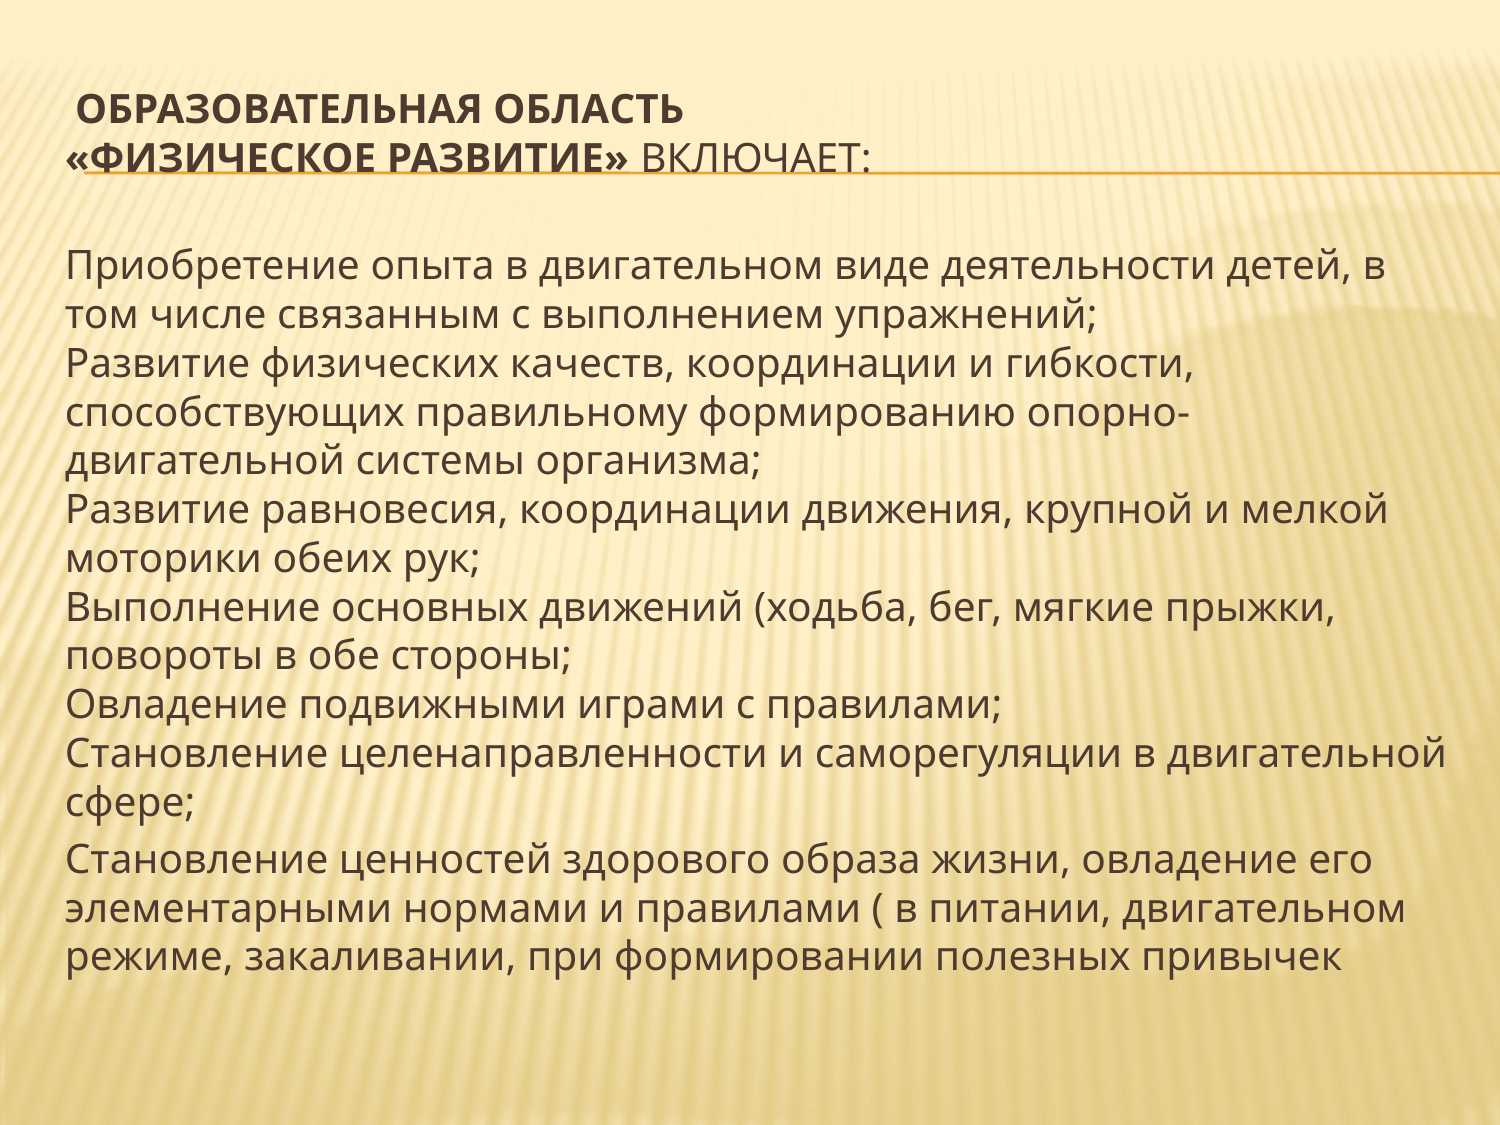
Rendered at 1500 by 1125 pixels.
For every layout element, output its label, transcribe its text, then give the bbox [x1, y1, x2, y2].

title Образовательная область «Физическое развитие» включает: [50, 75, 1475, 213]
list Приобретение опыта в двигательном виде деятельности детей, в том числе связанным с выполнением упражнений; Развитие физических качеств, координации и гибкости, способствующих правильному формированию опорно-двигательной системы организма; Развитие равновесия, координации движения, крупной и мелкой моторики обеих рук; Выполнение основных движений (ходьба, бег, мягкие прыжки, повороты в обе стороны; Овладение подвижными играми с правилами; Становление целенаправленности и саморегуляции в двигательной сфере; Становление ценностей здорового образа жизни, овладение его элементарными нормами и правилами ( в питании, двигательном режиме, закаливании, при формировании полезных привычек [50, 231, 1475, 998]
